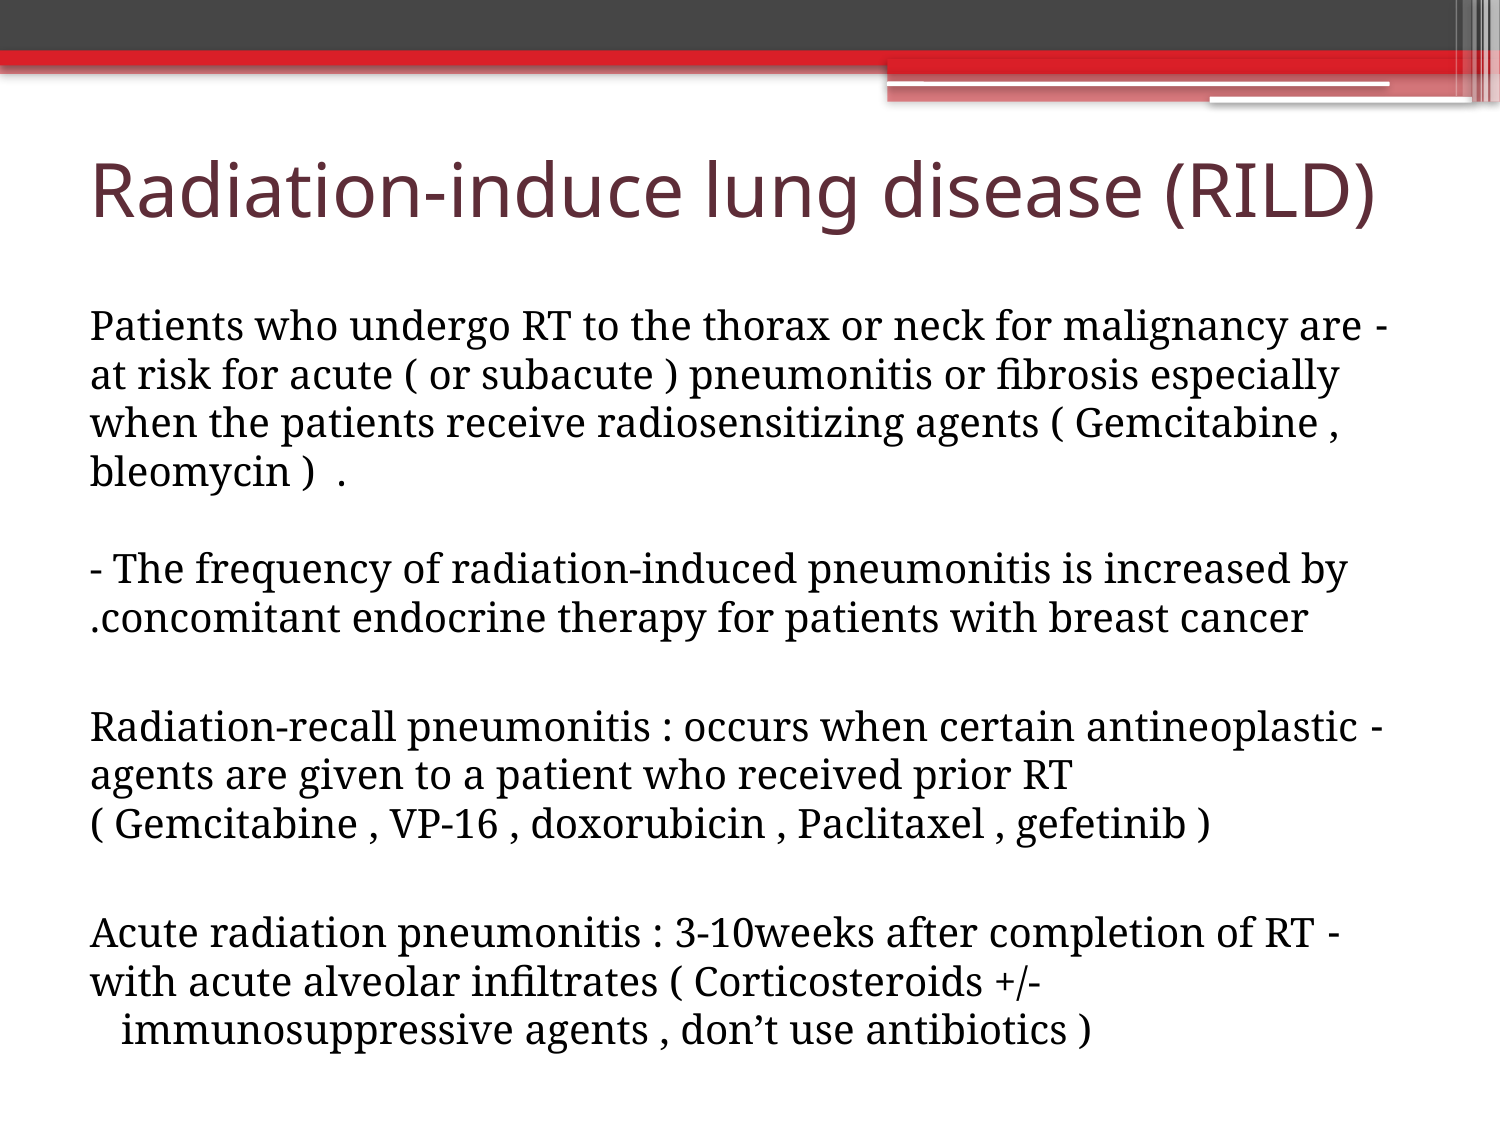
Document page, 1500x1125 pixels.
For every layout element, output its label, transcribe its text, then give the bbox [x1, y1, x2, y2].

title Radiation-induce lung disease (RILD) [75, 117, 1425, 258]
list - Patients who undergo RT to the thorax or neck for malignancy are at risk for acute ( or subacute ) pneumonitis or fibrosis especially when the patients receive radiosensitizing agents ( Gemcitabine , bleomycin ) . - The frequency of radiation-induced pneumonitis is increased by concomitant endocrine therapy for patients with breast cancer. - Radiation-recall pneumonitis : occurs when certain antineoplastic agents are given to a patient who received prior RT ( Gemcitabine , VP-16 , doxorubicin , Paclitaxel , gefetinib ) - Acute radiation pneumonitis : 3-10weeks after completion of RT with acute alveolar infiltrates ( Corticosteroids +/- immunosuppressive agents , don’t use antibiotics ) [75, 292, 1425, 1079]
